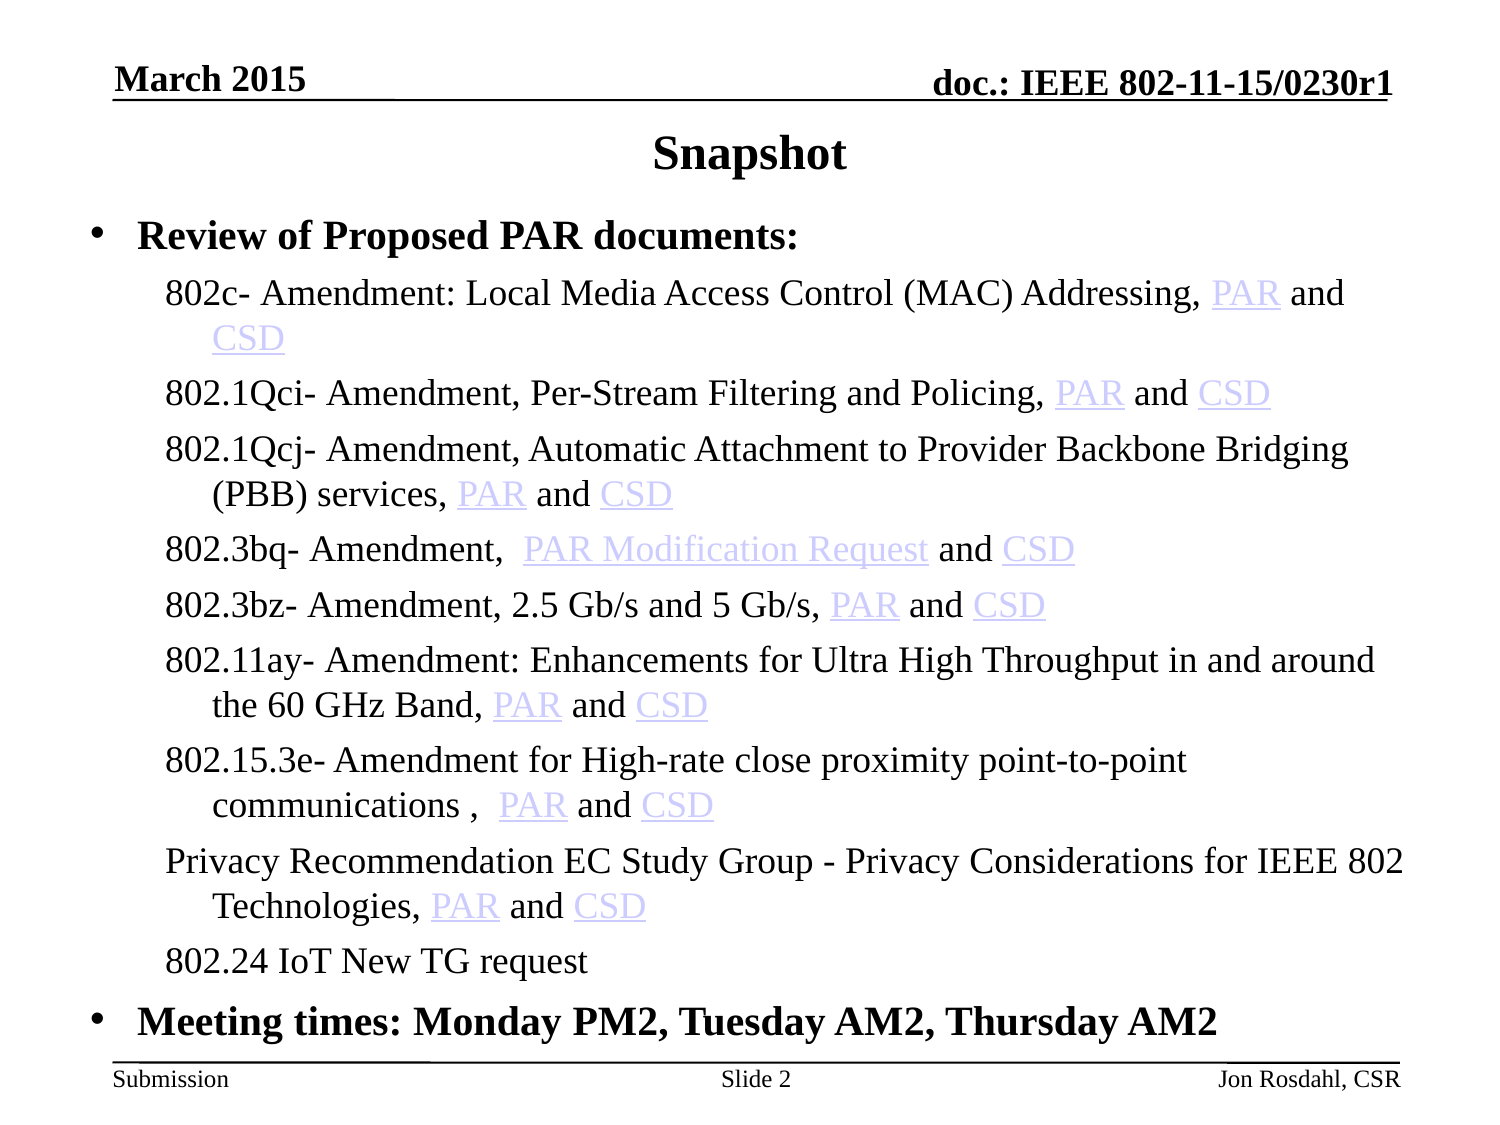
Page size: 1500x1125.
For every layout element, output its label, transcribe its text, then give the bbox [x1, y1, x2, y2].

slide_number Slide 2 [712, 1061, 800, 1123]
title Snapshot [112, 112, 1388, 188]
list Review of Proposed PAR documents: 802c- Amendment: Local Media Access Control (MAC) Addressing, PAR and CSD 802.1Qci- Amendment, Per-Stream Filtering and Policing, PAR and CSD 802.1Qcj- Amendment, Automatic Attachment to Provider Backbone Bridging (PBB) services, PAR and CSD 802.3bq- Amendment, PAR Modification Request and CSD 802.3bz- Amendment, 2.5 Gb/s and 5 Gb/s, PAR and CSD 802.11ay- Amendment: Enhancements for Ultra High Throughput in and around the 60 GHz Band, PAR and CSD 802.15.3e- Amendment for High-rate close proximity point-to-point communications , PAR and CSD Privacy Recommendation EC Study Group - Privacy Considerations for IEEE 802 Technologies, PAR and CSD 802.24 IoT New TG request Meeting times: Monday PM2, Tuesday AM2, Thursday AM2 [74, 199, 1426, 1063]
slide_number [114, 54, 423, 100]
footer Jon Rosdahl, CSR [878, 1061, 1402, 1093]
